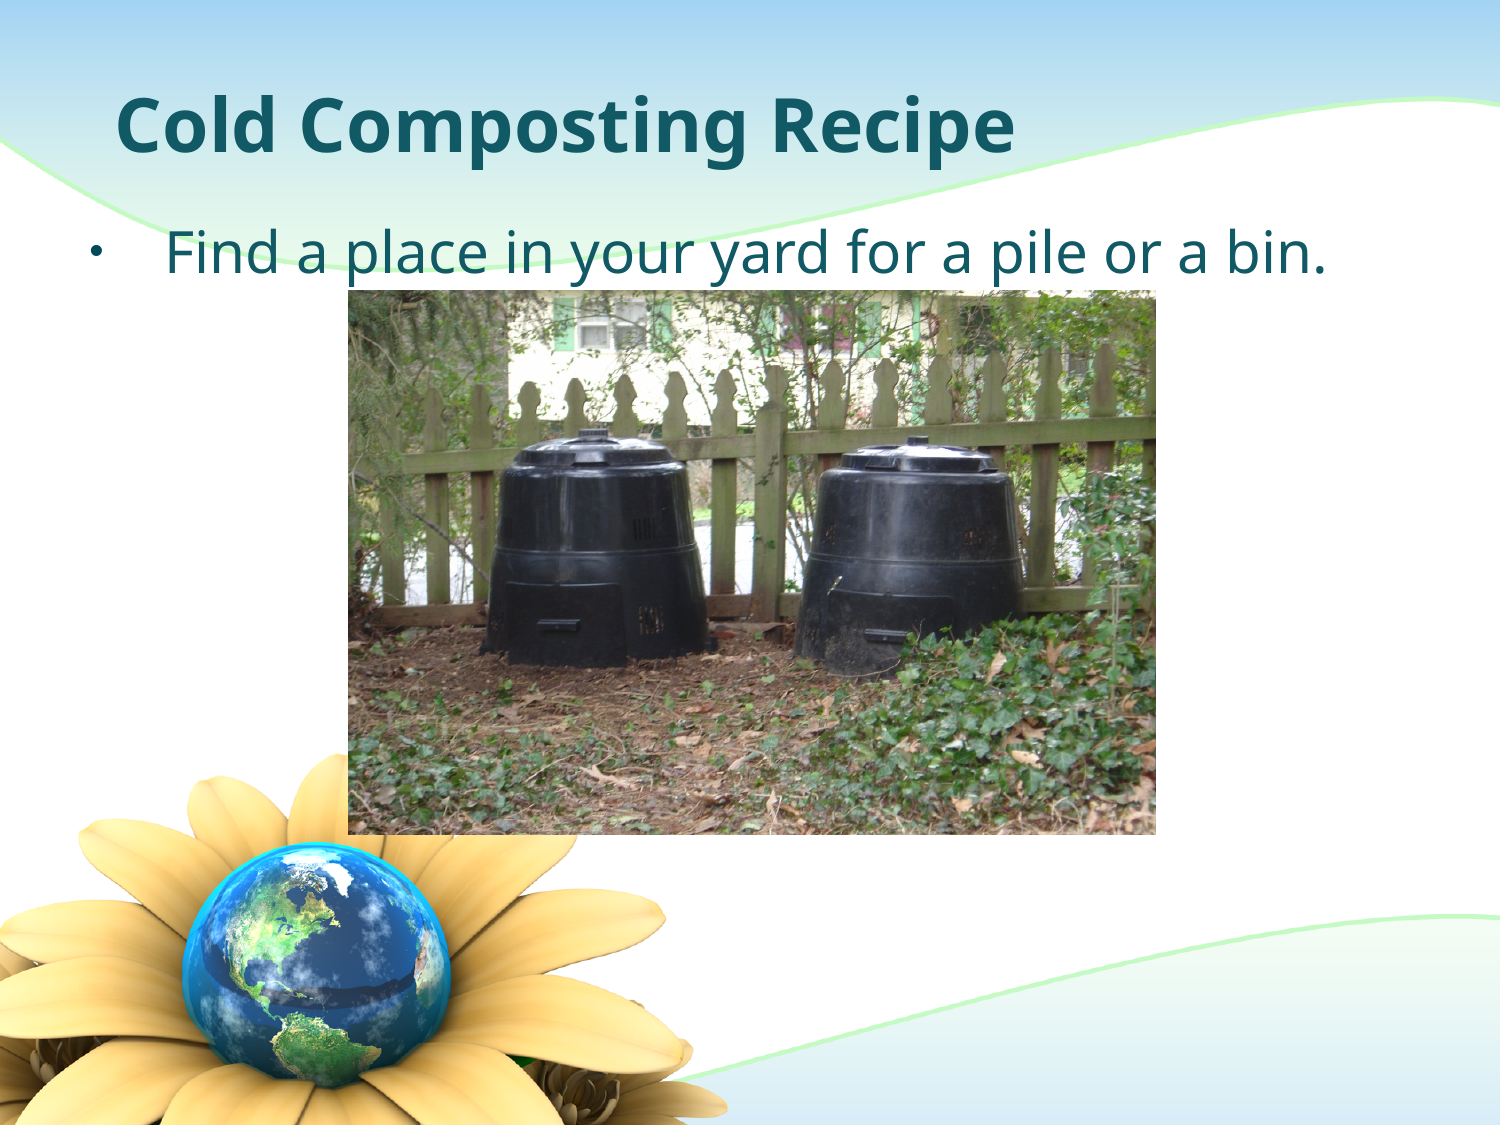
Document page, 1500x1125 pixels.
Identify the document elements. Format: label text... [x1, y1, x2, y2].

picture [0, 0, 1500, 1125]
title Cold Composting Recipe [99, 70, 1450, 176]
list Find a place in your yard for a pile or a bin. [74, 208, 1376, 787]
